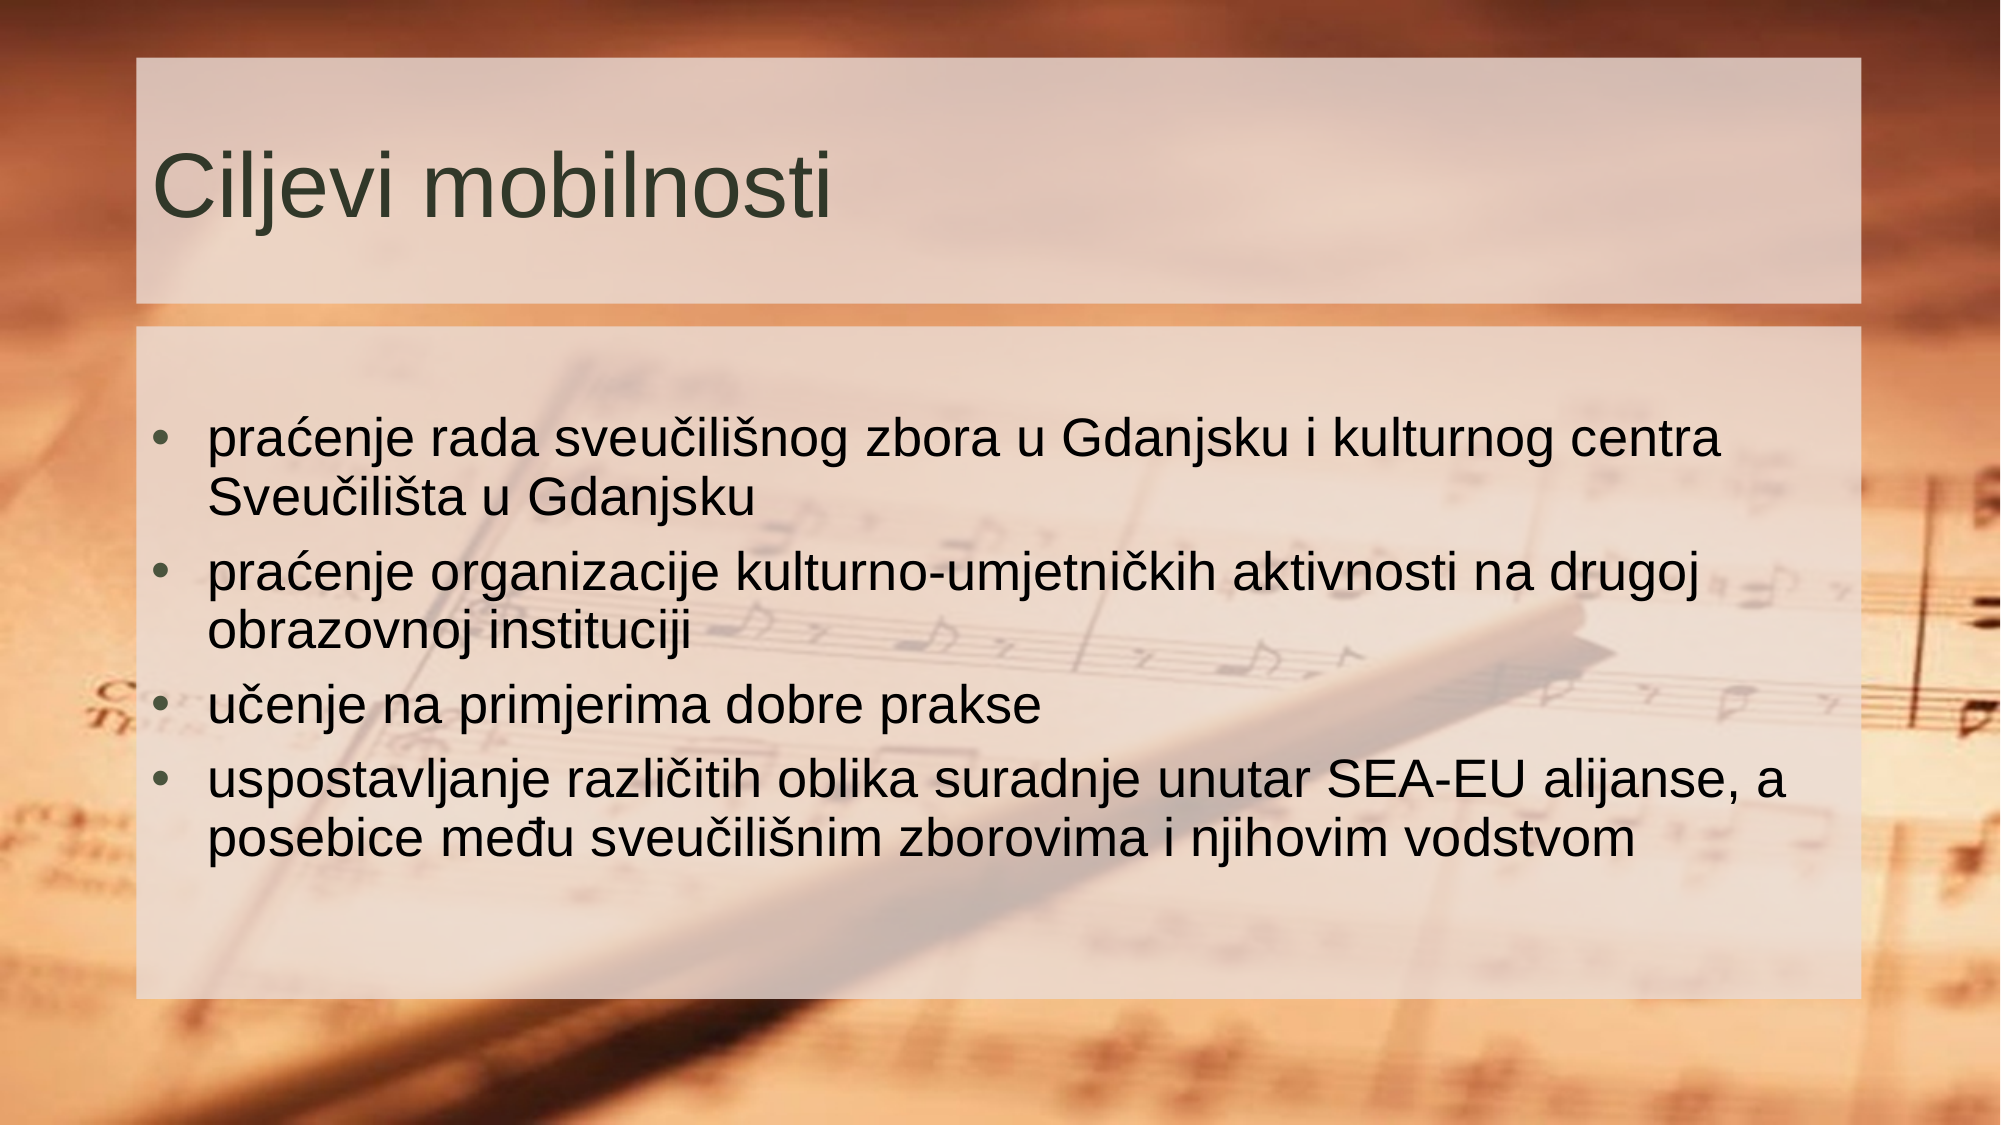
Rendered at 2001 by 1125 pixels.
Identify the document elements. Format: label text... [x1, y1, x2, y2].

list praćenje rada sveučilišnog zbora u Gdanjsku i kulturnog centra Sveučilišta u Gdanjsku praćenje organizacije kulturno-umjetničkih aktivnosti na drugoj obrazovnoj instituciji učenje na primjerima dobre prakse uspostavljanje različitih oblika suradnje unutar SEA-EU alijanse, a posebice među sveučilišnim zborovima i njihovim vodstvom [136, 326, 1862, 999]
picture [0, 0, 2001, 1125]
title Ciljevi mobilnosti [136, 57, 1862, 304]
